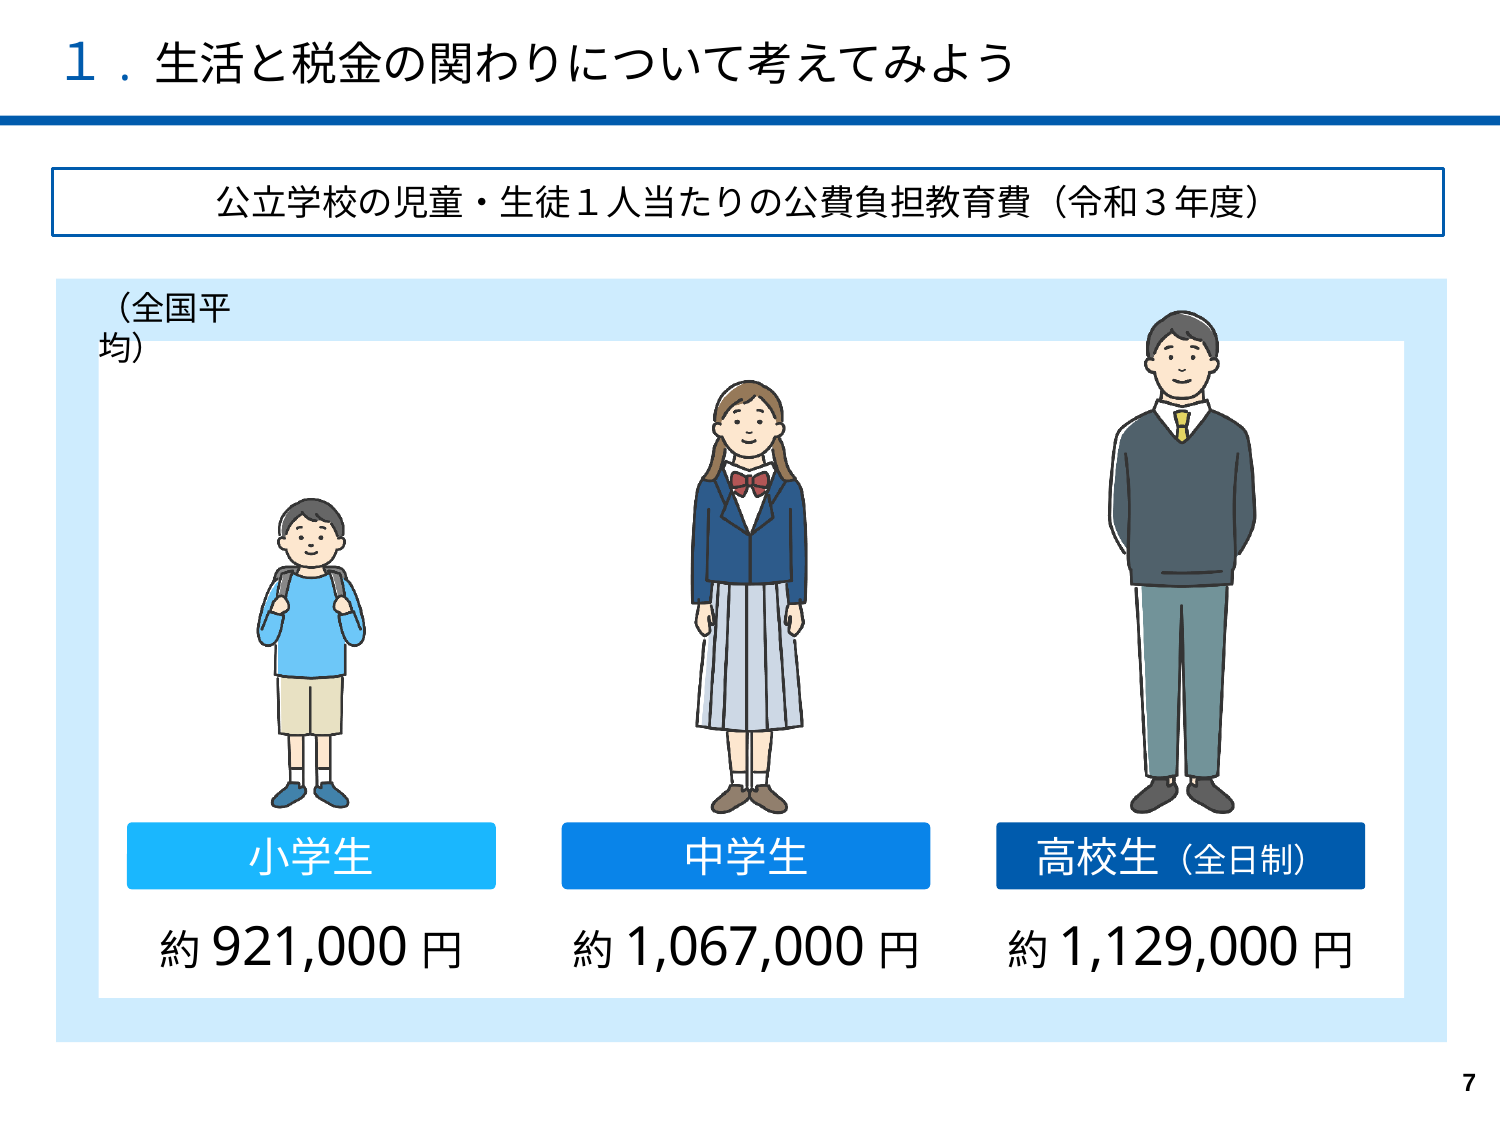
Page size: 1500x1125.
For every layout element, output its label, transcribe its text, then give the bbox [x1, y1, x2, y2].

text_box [995, 284, 1366, 979]
text_box （全国平均） [98, 287, 275, 367]
text_box １. 生活と税金の関わりについて考えてみよう [39, 22, 1479, 98]
text_box [56, 278, 1447, 1043]
text_box [98, 341, 1405, 998]
text_box 公立学校の児童・生徒１人当たりの公費負担教育費（令和３年度） [200, 172, 1296, 230]
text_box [126, 465, 497, 979]
slide_number 7 [1438, 1056, 1500, 1106]
text_box [52, 168, 1444, 236]
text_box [561, 347, 931, 979]
